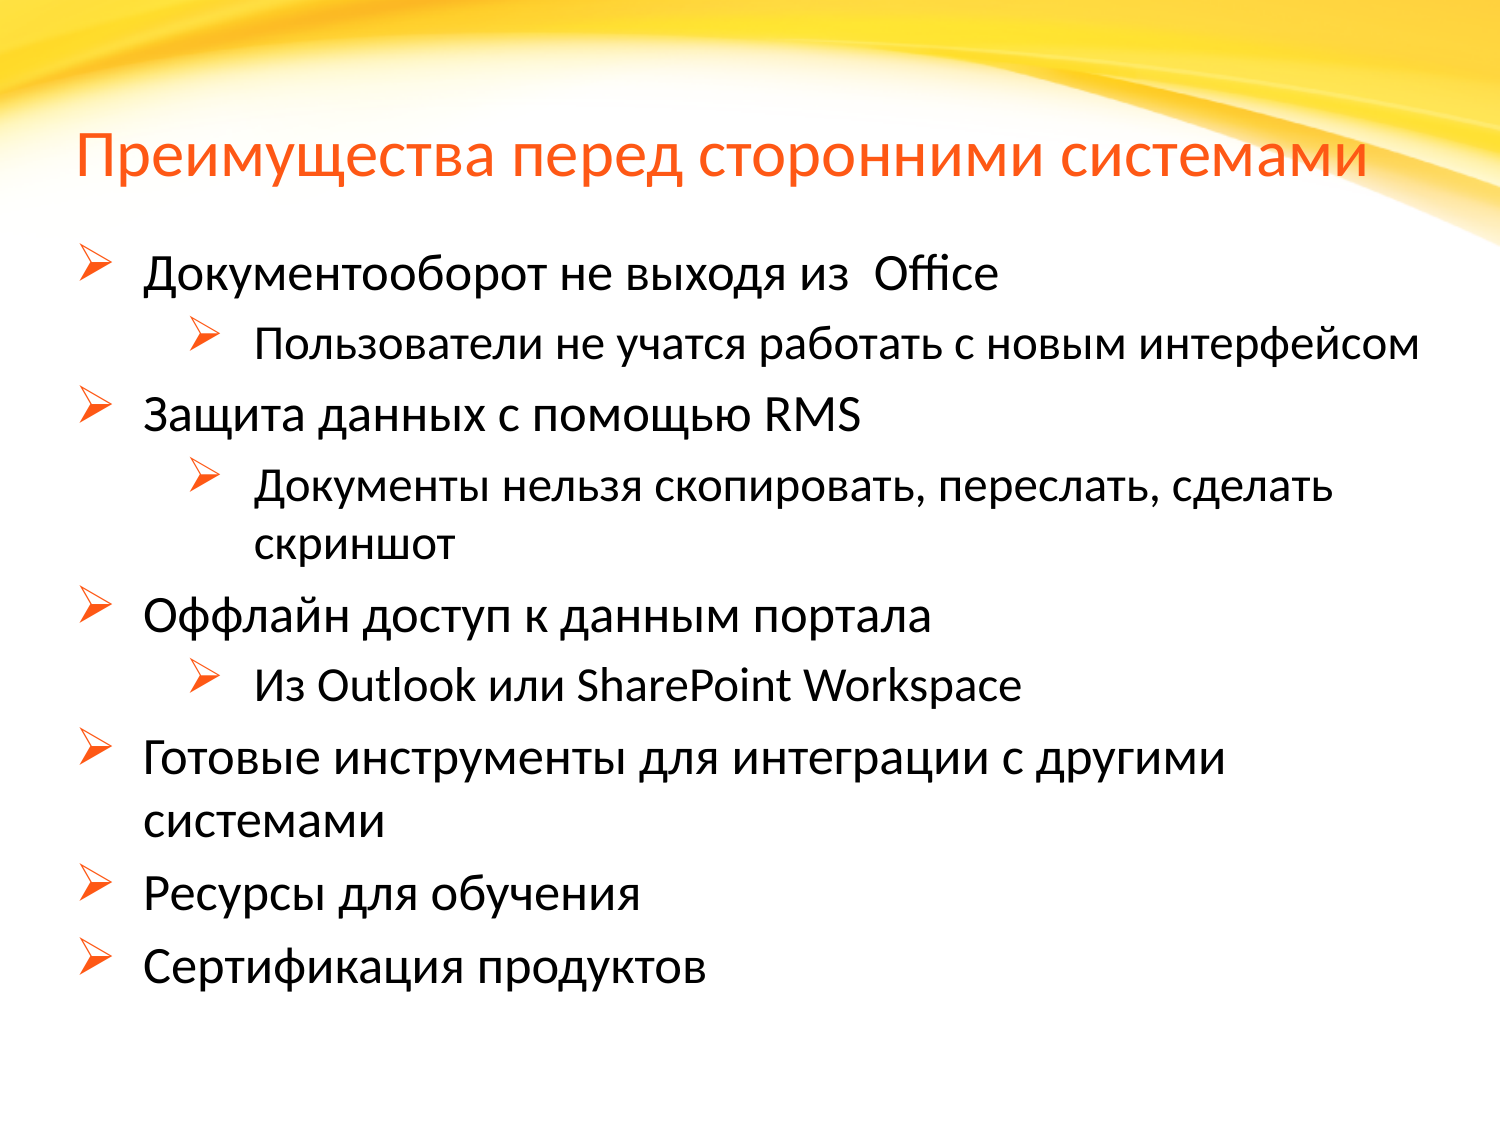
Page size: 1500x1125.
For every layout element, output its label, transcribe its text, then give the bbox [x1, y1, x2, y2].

picture [0, 0, 1500, 1125]
list Документооборот не выходя из Office Пользователи не учатся работать с новым интерфейсом Защита данных с помощью RMS Документы нельзя скопировать, переслать, сделать скриншот Оффлайн доступ к данным портала Из Outlook или SharePoint Workspace Готовые инструменты для интеграции с другими системами Ресурсы для обучения Сертификация продуктов [75, 237, 1425, 1005]
title Преимущества перед сторонними системами [75, 109, 1425, 237]
